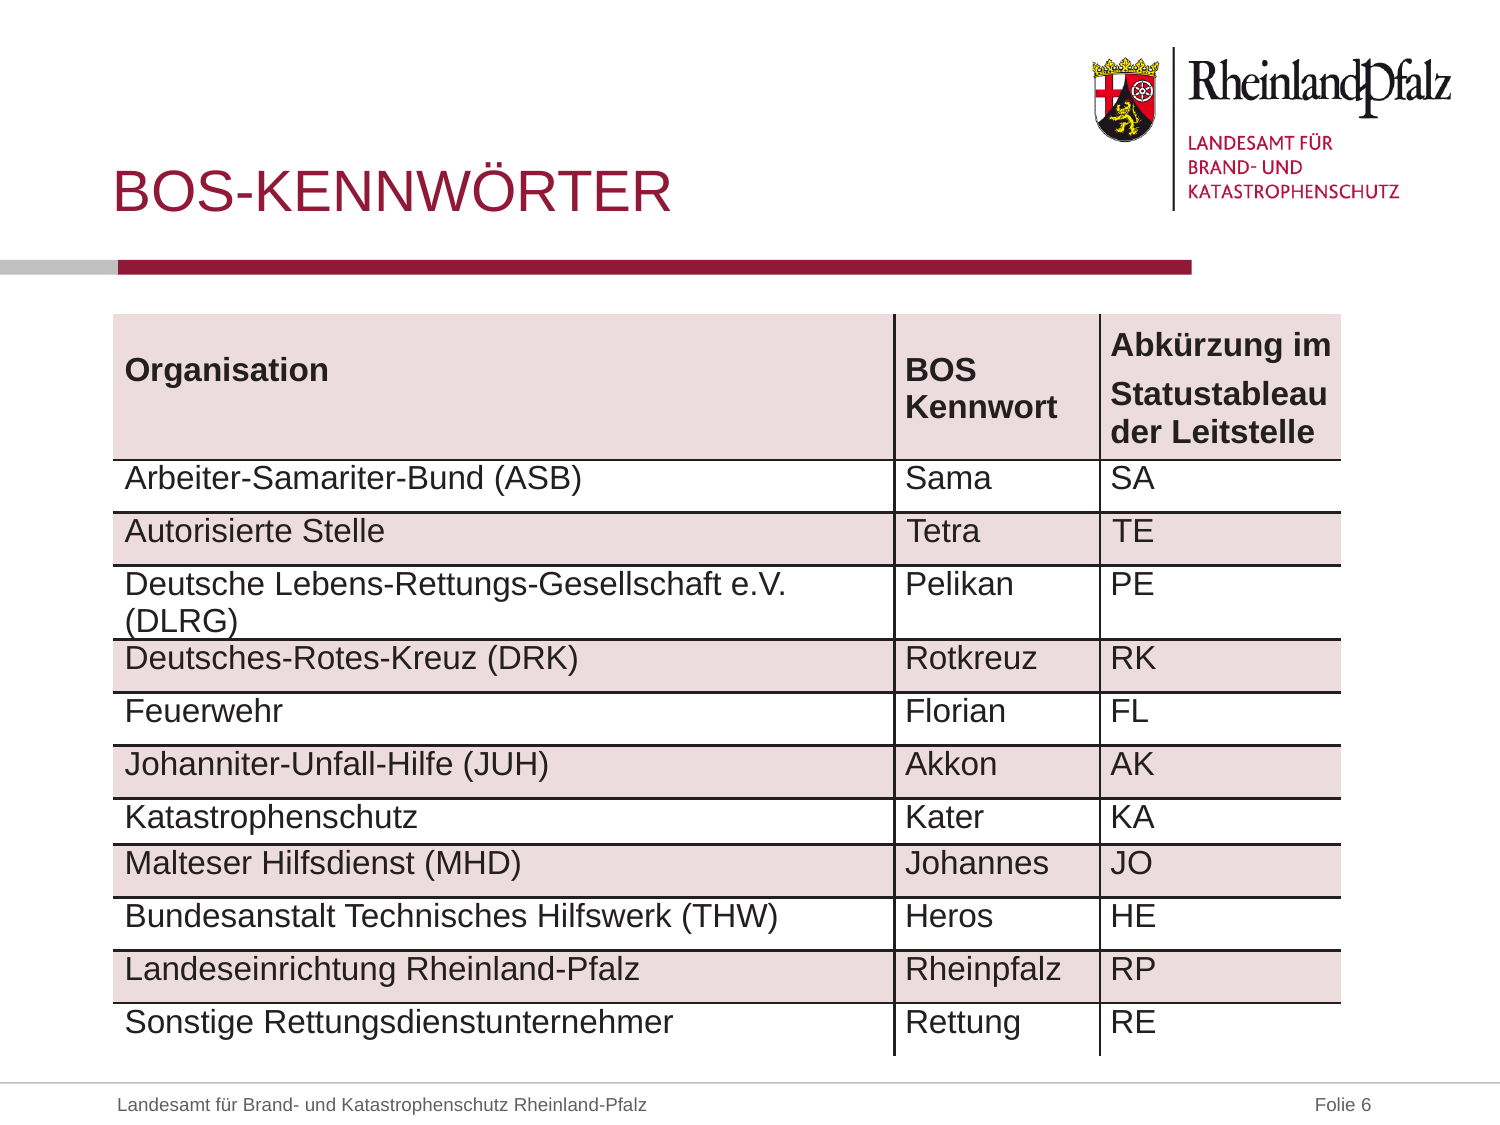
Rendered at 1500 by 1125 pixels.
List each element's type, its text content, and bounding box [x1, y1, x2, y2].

table_cell Johannes [896, 846, 1099, 896]
table_cell Johanniter-Unfall-Hilfe (JUH) [113, 747, 893, 797]
table_cell Sama [896, 461, 1099, 511]
table_cell TE [1101, 514, 1341, 564]
table_cell Kater [896, 800, 1099, 843]
table_cell Rheinpfalz [896, 952, 1099, 1002]
table_cell Malteser Hilfsdienst (MHD) [113, 846, 893, 896]
title BOS-Kennwörter [112, 71, 1071, 224]
table_cell KA [1101, 800, 1341, 843]
table_cell RE [1101, 1004, 1341, 1056]
table_cell Akkon [896, 747, 1099, 797]
table_cell AK [1101, 747, 1341, 797]
table_cell HE [1101, 899, 1341, 949]
table_cell Pelikan [896, 567, 1099, 638]
table_cell RK [1101, 641, 1341, 691]
table_cell Rotkreuz [896, 641, 1099, 691]
table_header BOS Kennwort [896, 314, 1099, 459]
table_cell Tetra [896, 514, 1099, 564]
table_cell PE [1101, 567, 1341, 638]
table_cell Autorisierte Stelle [113, 514, 893, 564]
table_cell RP [1101, 952, 1341, 1002]
table_cell Bundesanstalt Technisches Hilfswerk (THW) [113, 899, 893, 949]
table_header Organisation [113, 314, 893, 459]
table_cell Feuerwehr [113, 694, 893, 744]
table_cell Sonstige Rettungsdienstunternehmer [113, 1004, 893, 1056]
table_cell Arbeiter-Samariter-Bund (ASB) [113, 461, 893, 511]
table_cell SA [1101, 461, 1341, 511]
table_cell Landeseinrichtung Rheinland-Pfalz [113, 952, 893, 1002]
table_cell Deutsche Lebens-Rettungs-Gesellschaft e.V. (DLRG) [113, 567, 893, 638]
table_cell FL [1101, 694, 1341, 744]
table_cell Florian [896, 694, 1099, 744]
table_cell Heros [896, 899, 1099, 949]
table_cell Rettung [896, 1004, 1099, 1056]
table_cell Deutsches-Rotes-Kreuz (DRK) [113, 641, 893, 691]
table_cell Katastrophenschutz [113, 800, 893, 843]
picture [1092, 47, 1451, 211]
table_header Abkürzung im Statustableau der Leitstelle [1101, 314, 1341, 459]
table_cell JO [1101, 846, 1341, 896]
